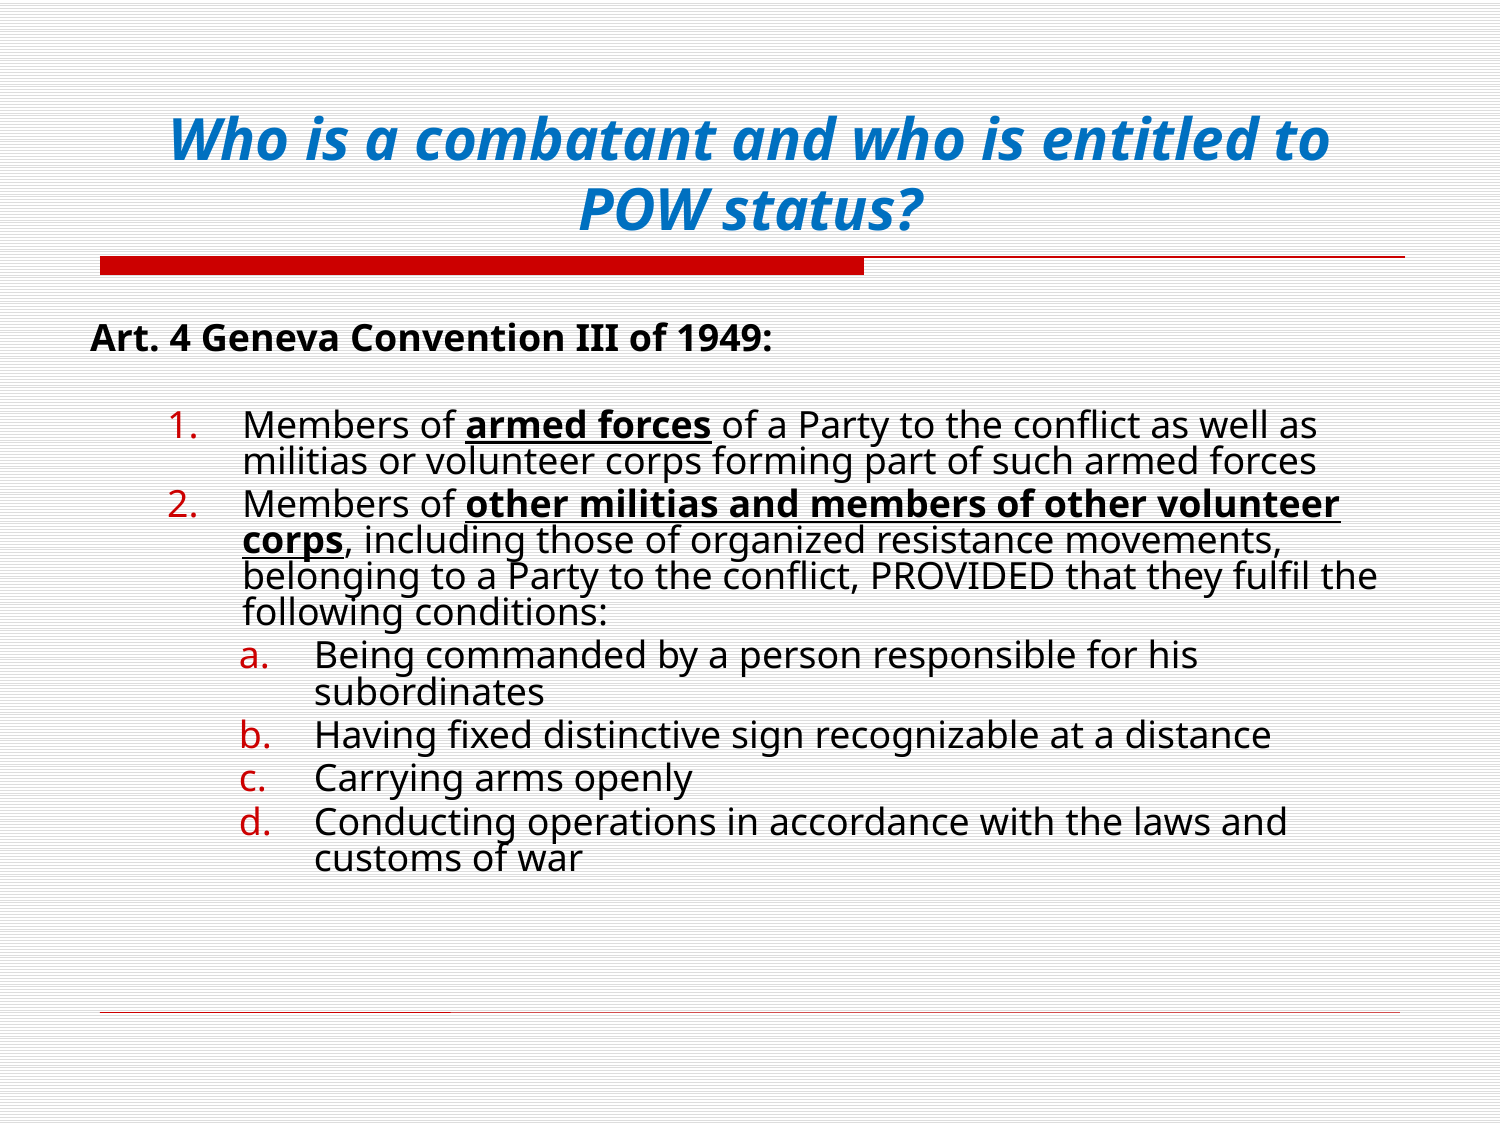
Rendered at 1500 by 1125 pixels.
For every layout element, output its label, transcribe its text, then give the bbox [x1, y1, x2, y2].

title Who is a combatant and who is entitled to POW status? [93, 49, 1407, 250]
list Art. 4 Geneva Convention III of 1949: Members of armed forces of a Party to the conflict as well as militias or volunteer corps forming part of such armed forces Members of other militias and members of other volunteer corps, including those of organized resistance movements, belonging to a Party to the conflict, PROVIDED that they fulfil the following conditions: Being commanded by a person responsible for his subordinates Having fixed distinctive sign recognizable at a distance Carrying arms openly Conducting operations in accordance with the laws and customs of war [74, 262, 1426, 1095]
